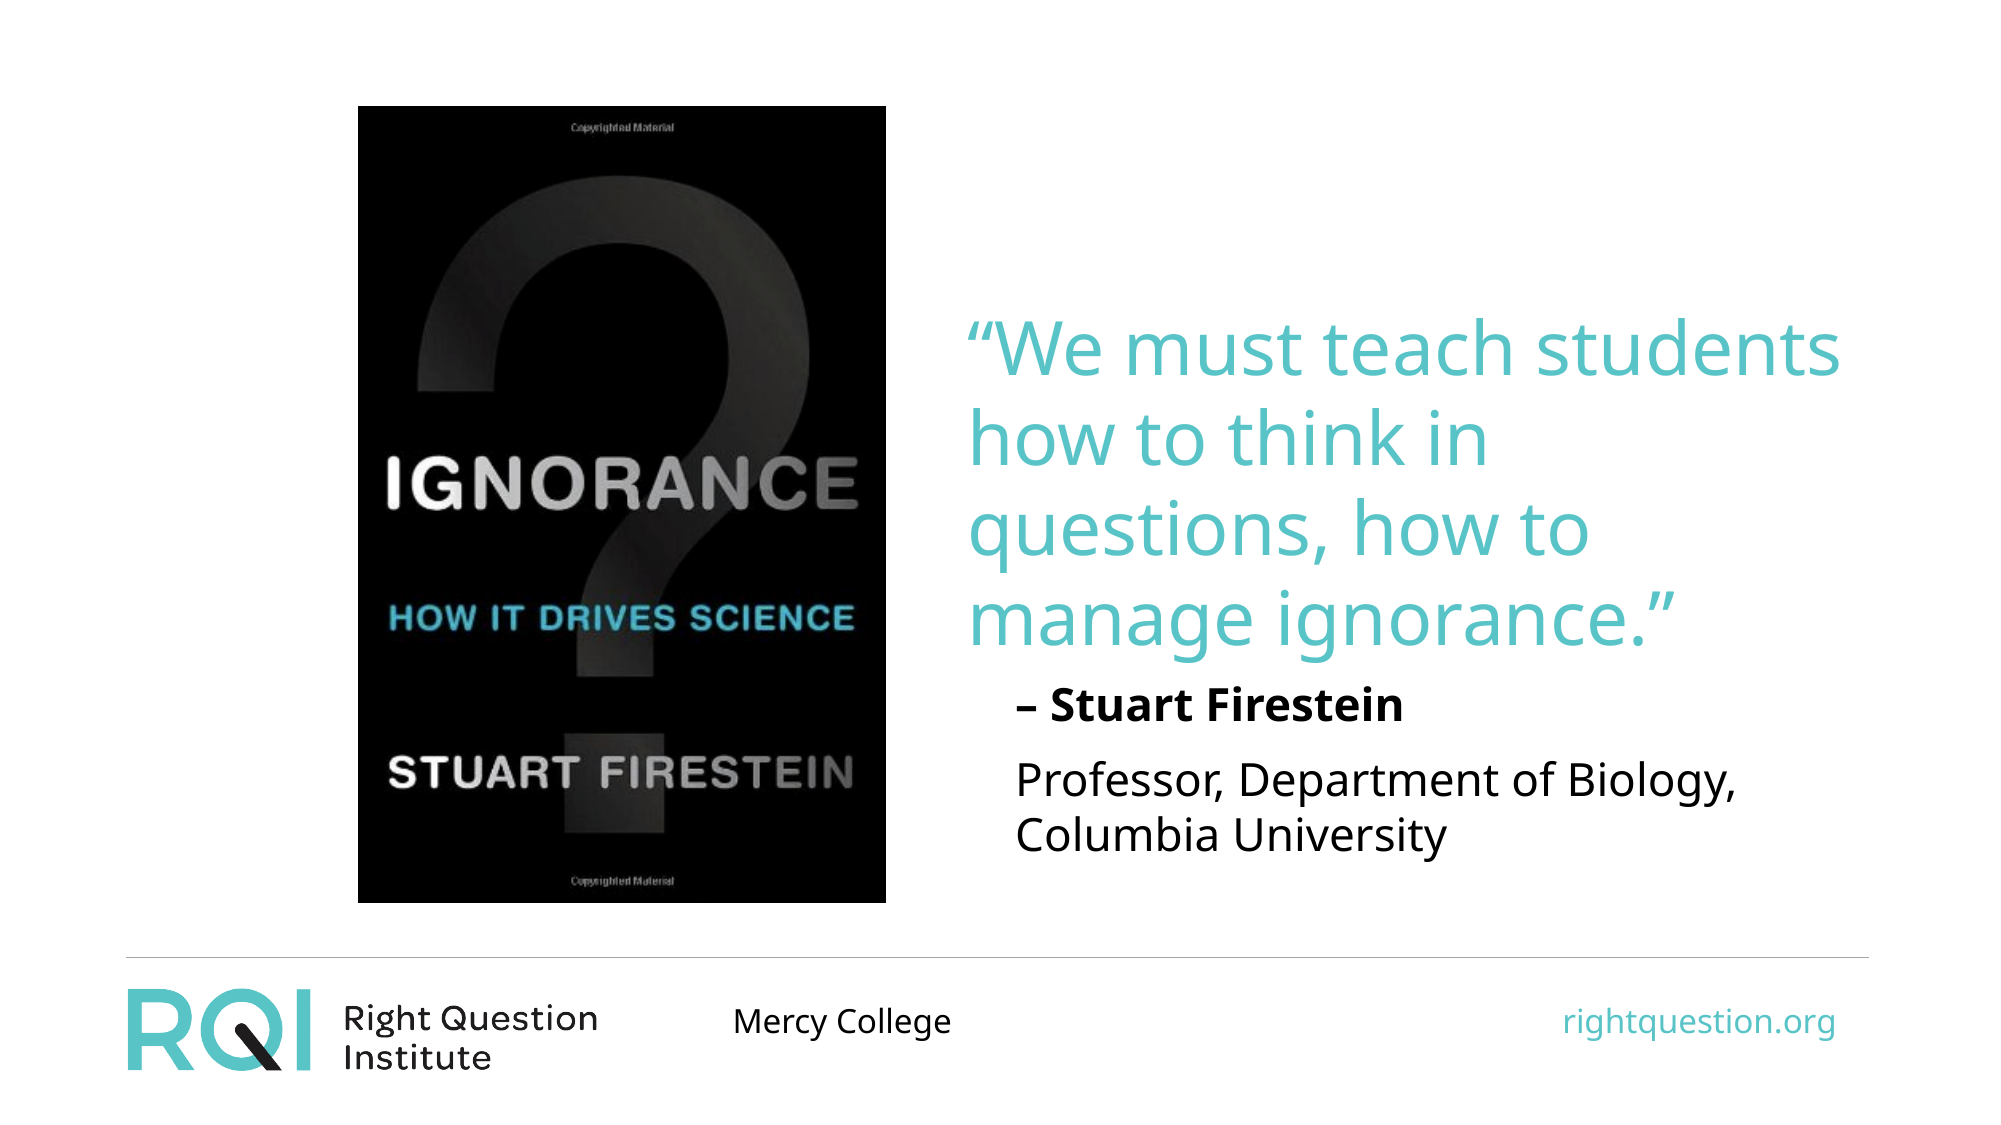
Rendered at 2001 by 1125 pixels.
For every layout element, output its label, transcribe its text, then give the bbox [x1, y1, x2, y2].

picture [358, 106, 886, 903]
list – Stuart Firestein Professor, Department of Biology, Columbia University [1000, 667, 1863, 1091]
list “We must teach students how to think in questions, how to manage ignorance.” [952, 293, 1863, 717]
picture [126, 987, 598, 1072]
